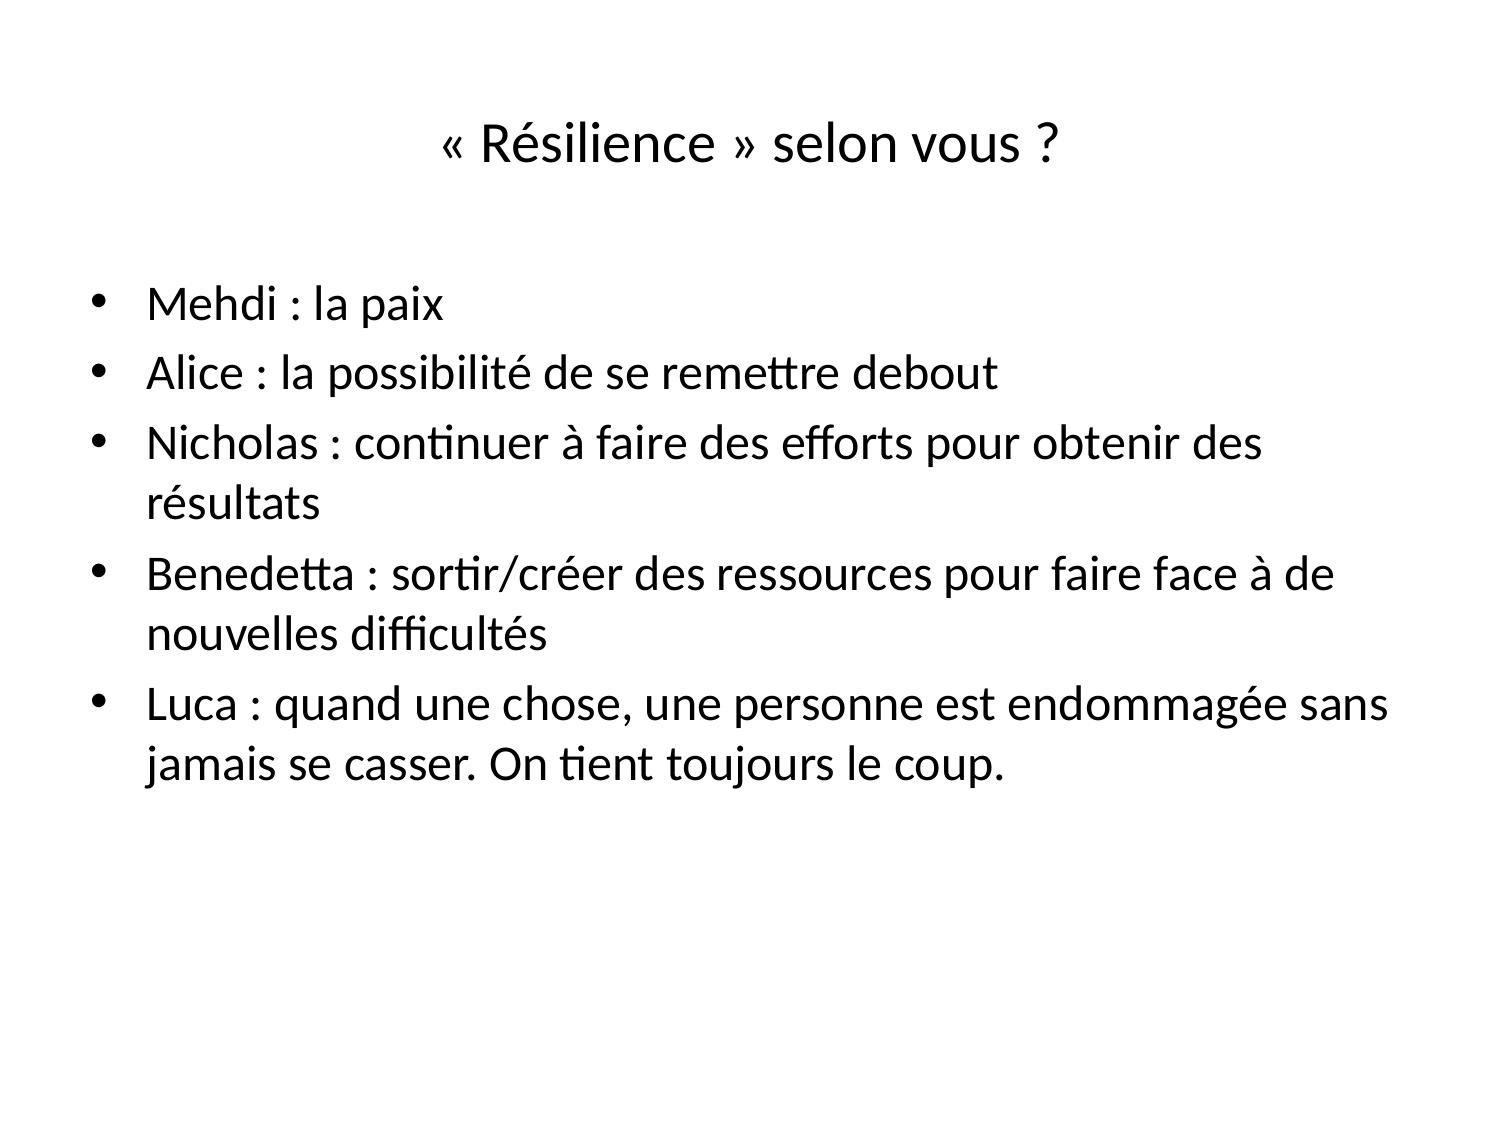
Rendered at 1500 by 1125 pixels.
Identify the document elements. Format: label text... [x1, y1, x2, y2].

list Mehdi : la paix Alice : la possibilité de se remettre debout Nicholas : continuer à faire des efforts pour obtenir des résultats Benedetta : sortir/créer des ressources pour faire face à de nouvelles difficultés Luca : quand une chose, une personne est endommagée sans jamais se casser. On tient toujours le coup. [75, 262, 1425, 1005]
title « Résilience » selon vous ? [75, 45, 1425, 233]
